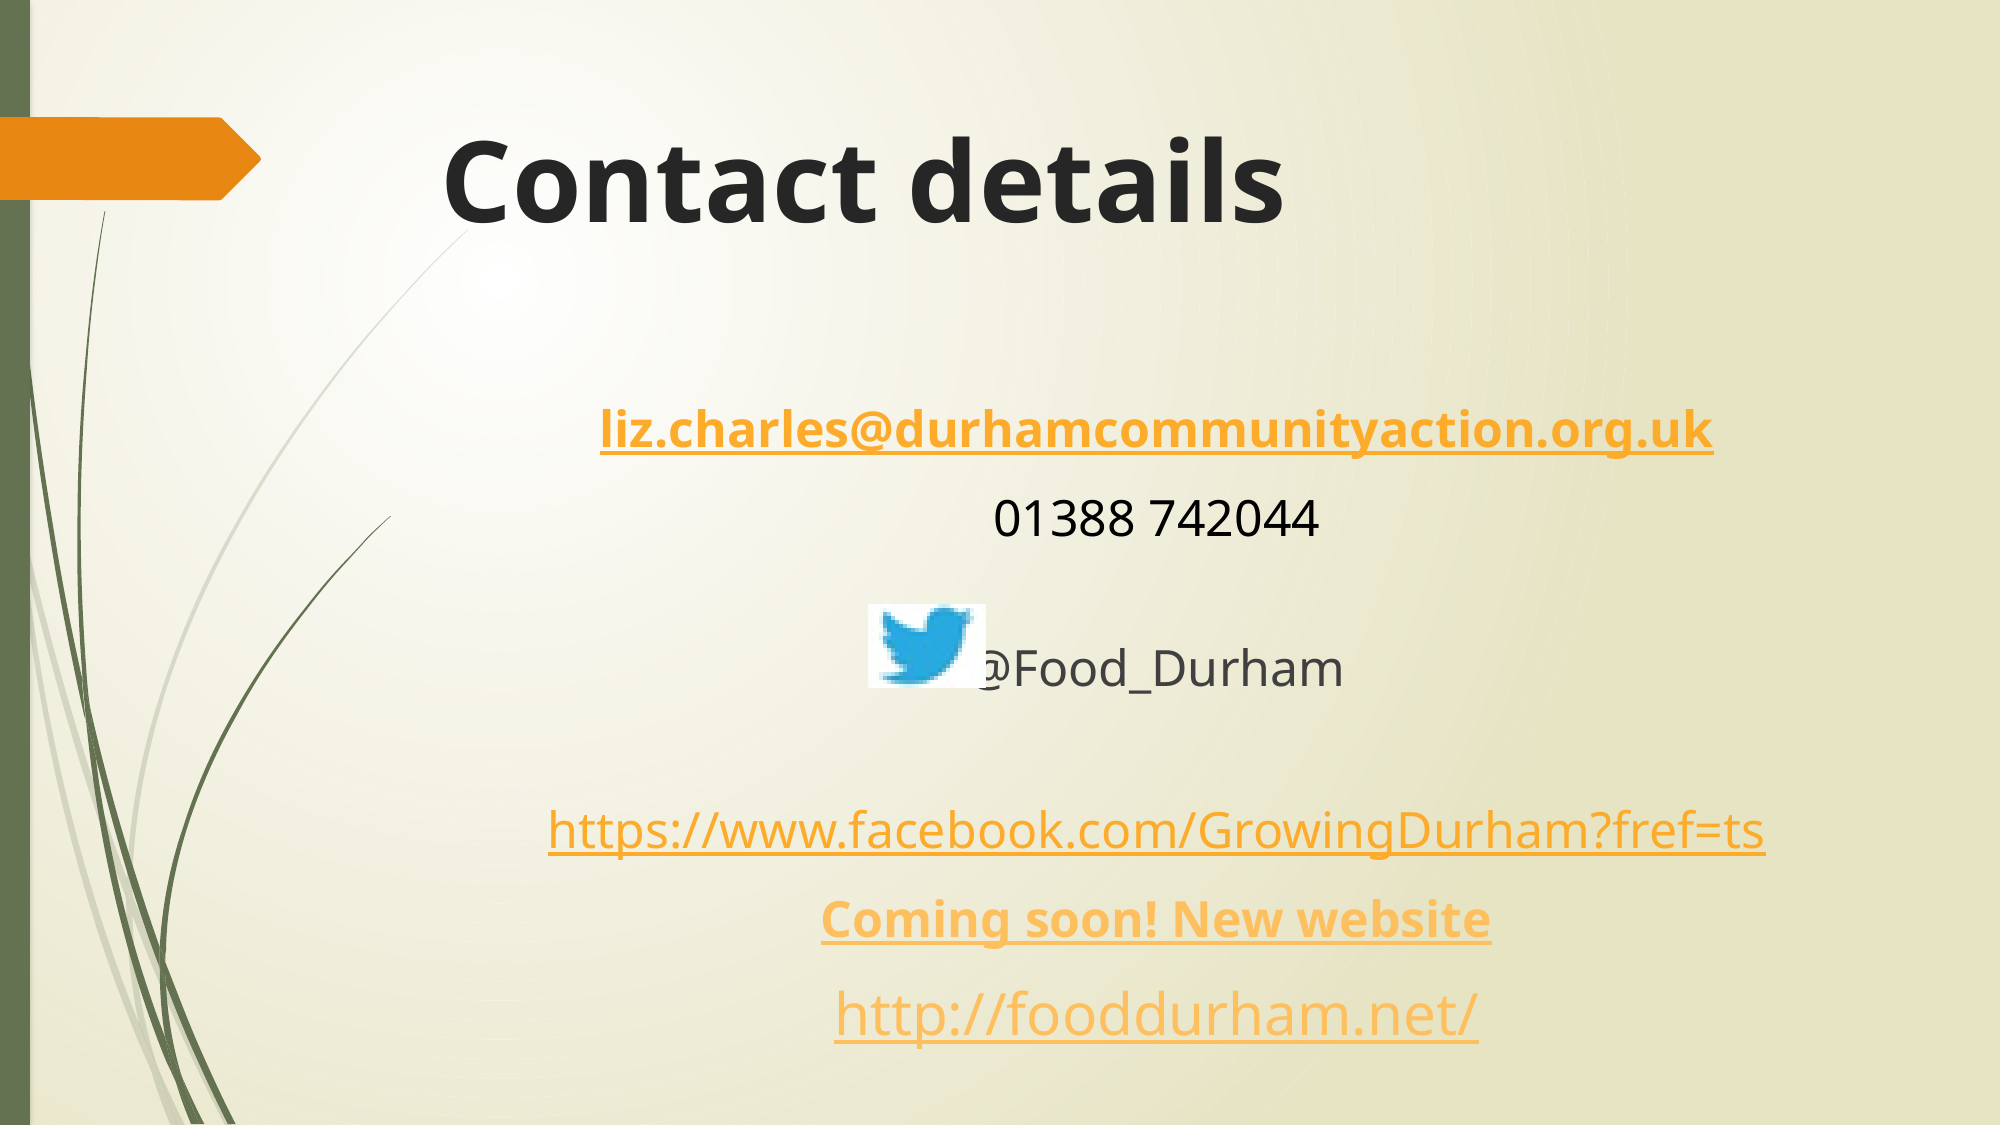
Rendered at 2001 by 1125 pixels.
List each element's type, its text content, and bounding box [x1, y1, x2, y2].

title Contact details [425, 102, 1888, 313]
picture [868, 604, 987, 688]
list liz.charles@durhamcommunityaction.org.uk 01388 742044 @Food_Durham https://www.facebook.com/GrowingDurham?fref=ts Coming soon! New website http://fooddurham.net/ [425, 324, 1888, 1051]
